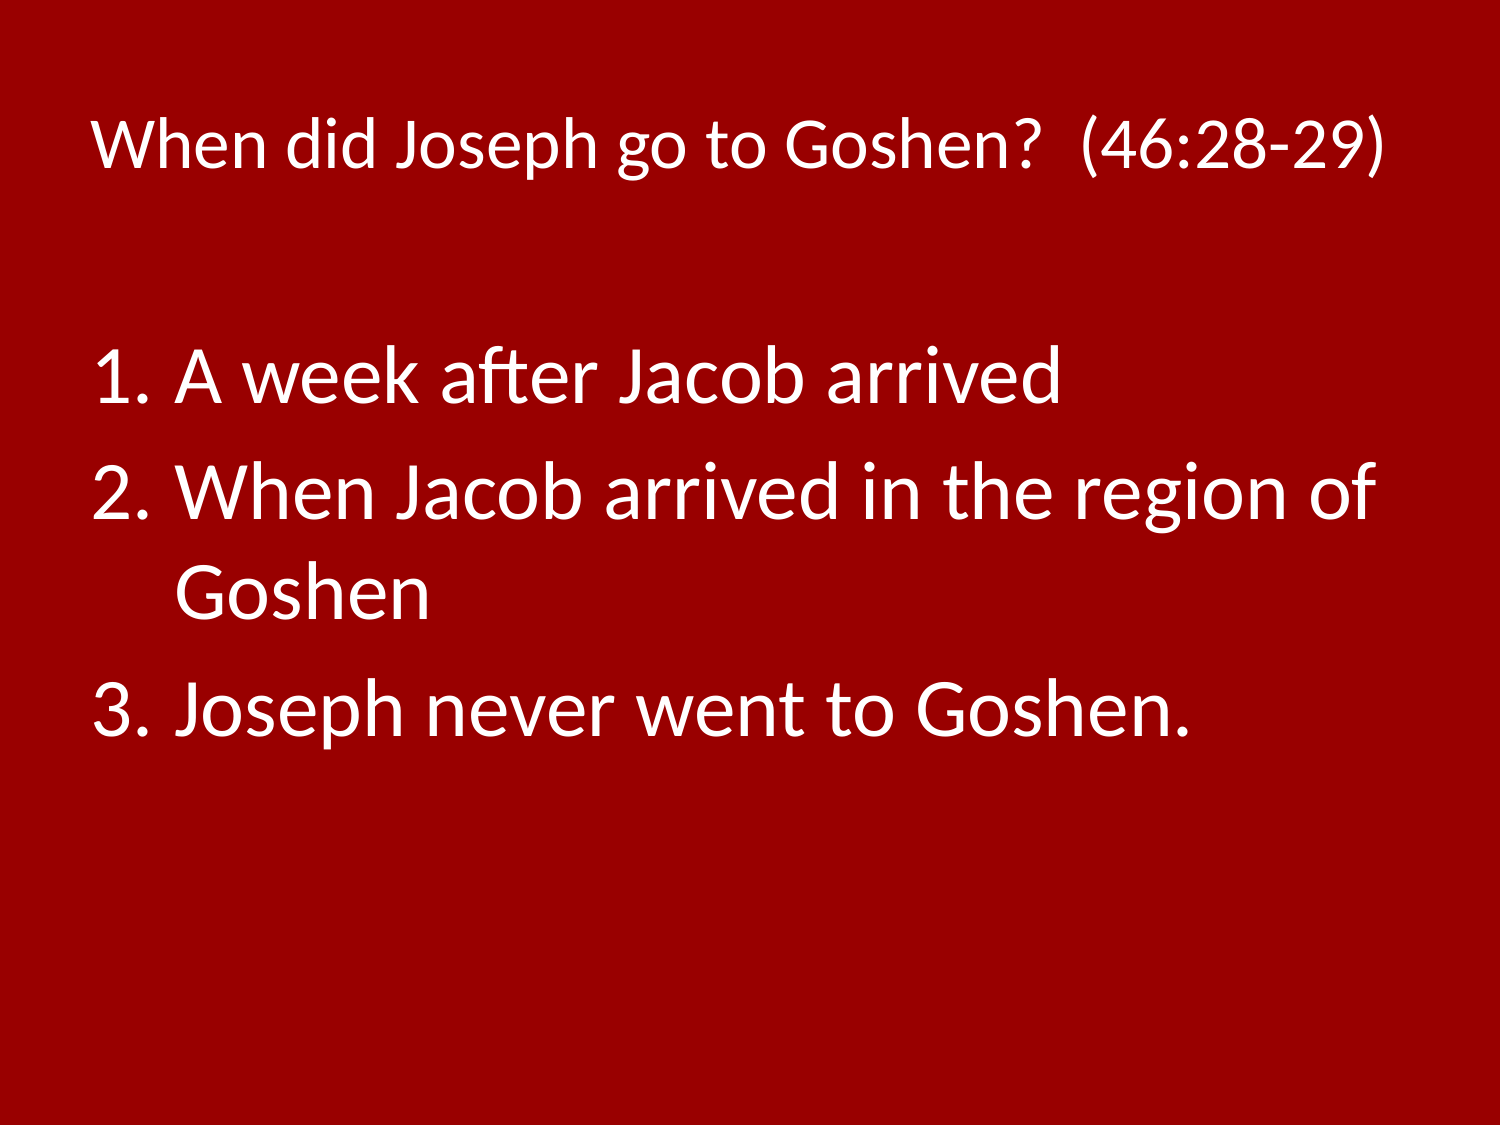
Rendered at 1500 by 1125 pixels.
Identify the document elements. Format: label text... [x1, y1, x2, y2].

title When did Joseph go to Goshen? (46:28-29) [75, 45, 1425, 233]
list A week after Jacob arrived When Jacob arrived in the region of Goshen Joseph never went to Goshen. [75, 312, 1425, 1005]
